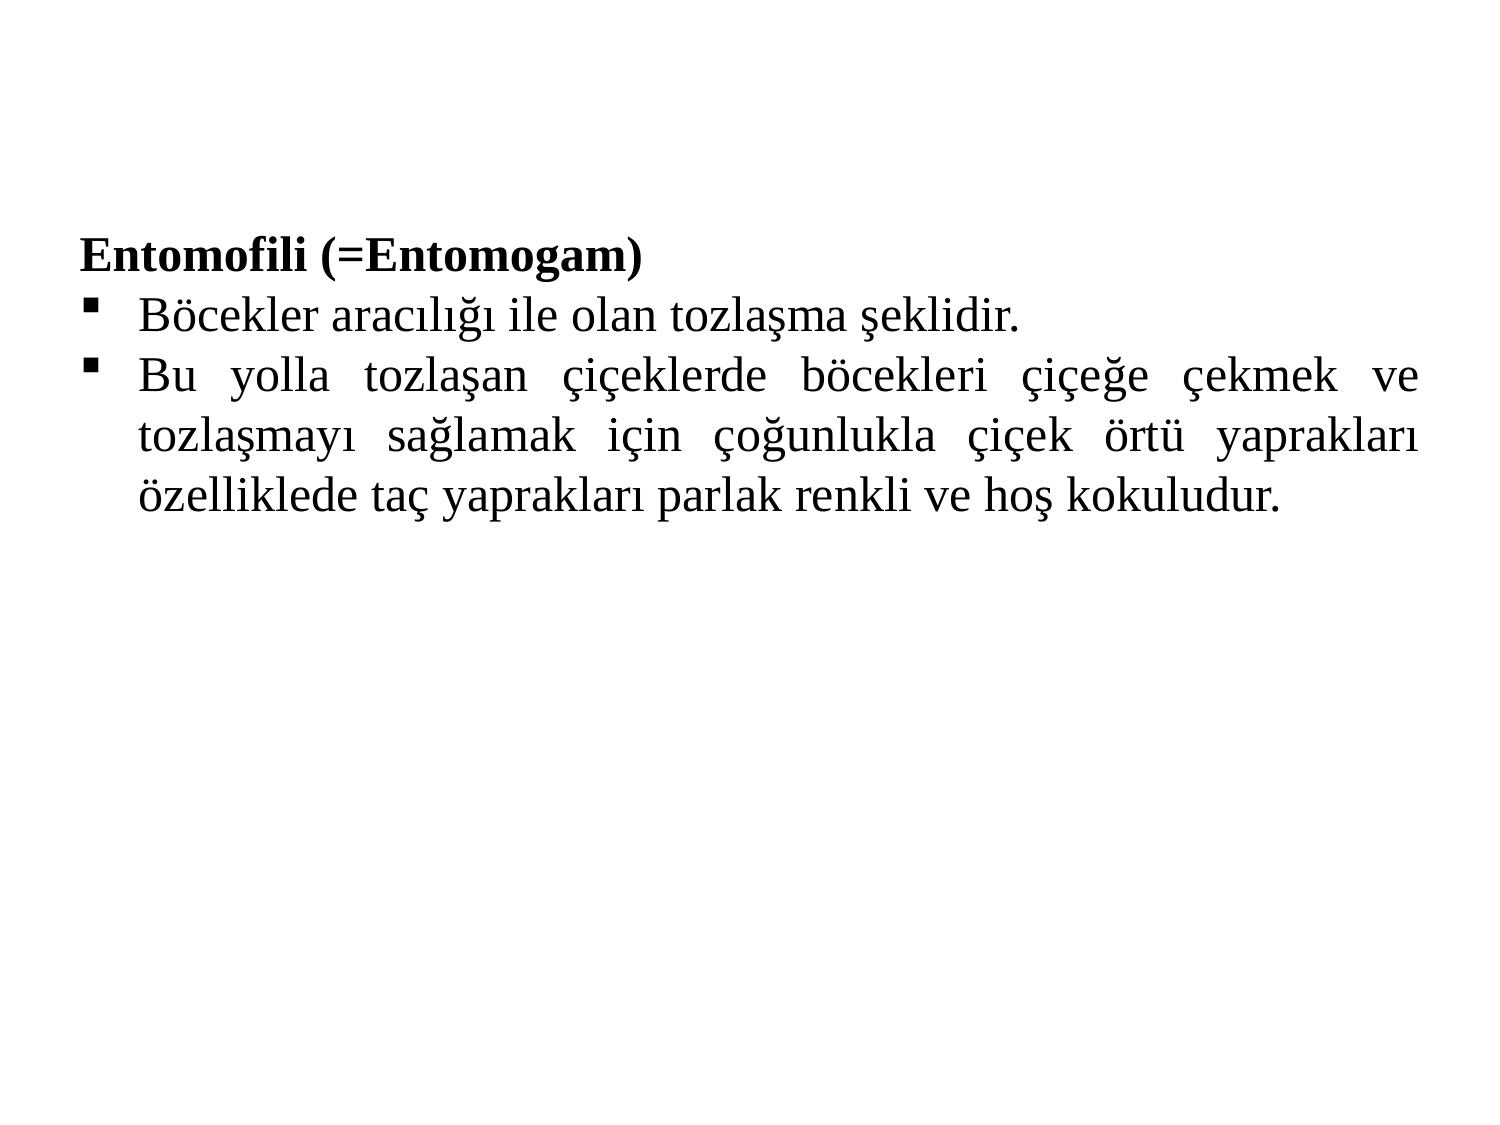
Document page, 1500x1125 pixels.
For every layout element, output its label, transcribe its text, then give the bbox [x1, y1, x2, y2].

text_box Entomofili (=Entomogam) Böcekler aracılığı ile olan tozlaşma şeklidir. Bu yolla tozlaşan çiçeklerde böcekleri çiçeğe çekmek ve tozlaşmayı sağlamak için çoğunlukla çiçek örtü yaprakları özelliklede taç yaprakları parlak renkli ve hoş kokuludur. [64, 214, 1436, 530]
